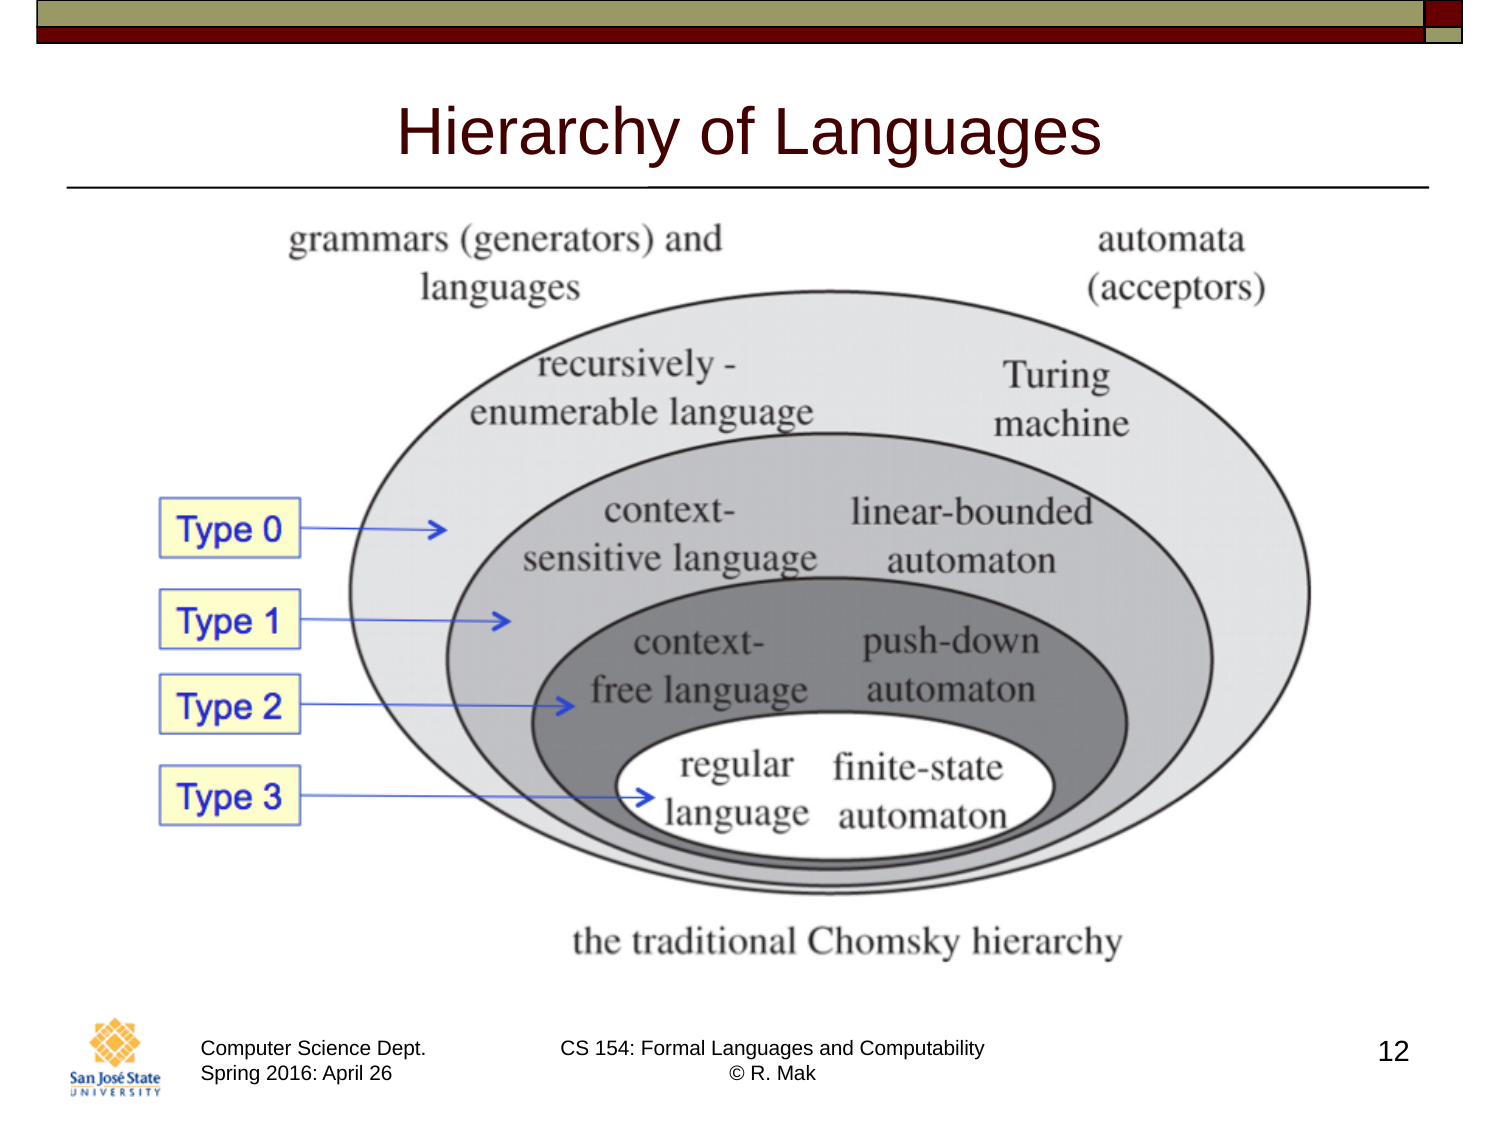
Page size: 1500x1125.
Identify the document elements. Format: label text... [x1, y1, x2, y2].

picture [119, 217, 1351, 976]
picture [60, 1012, 166, 1112]
title Hierarchy of Languages [75, 67, 1425, 175]
slide_number 12 [1112, 1025, 1425, 1100]
